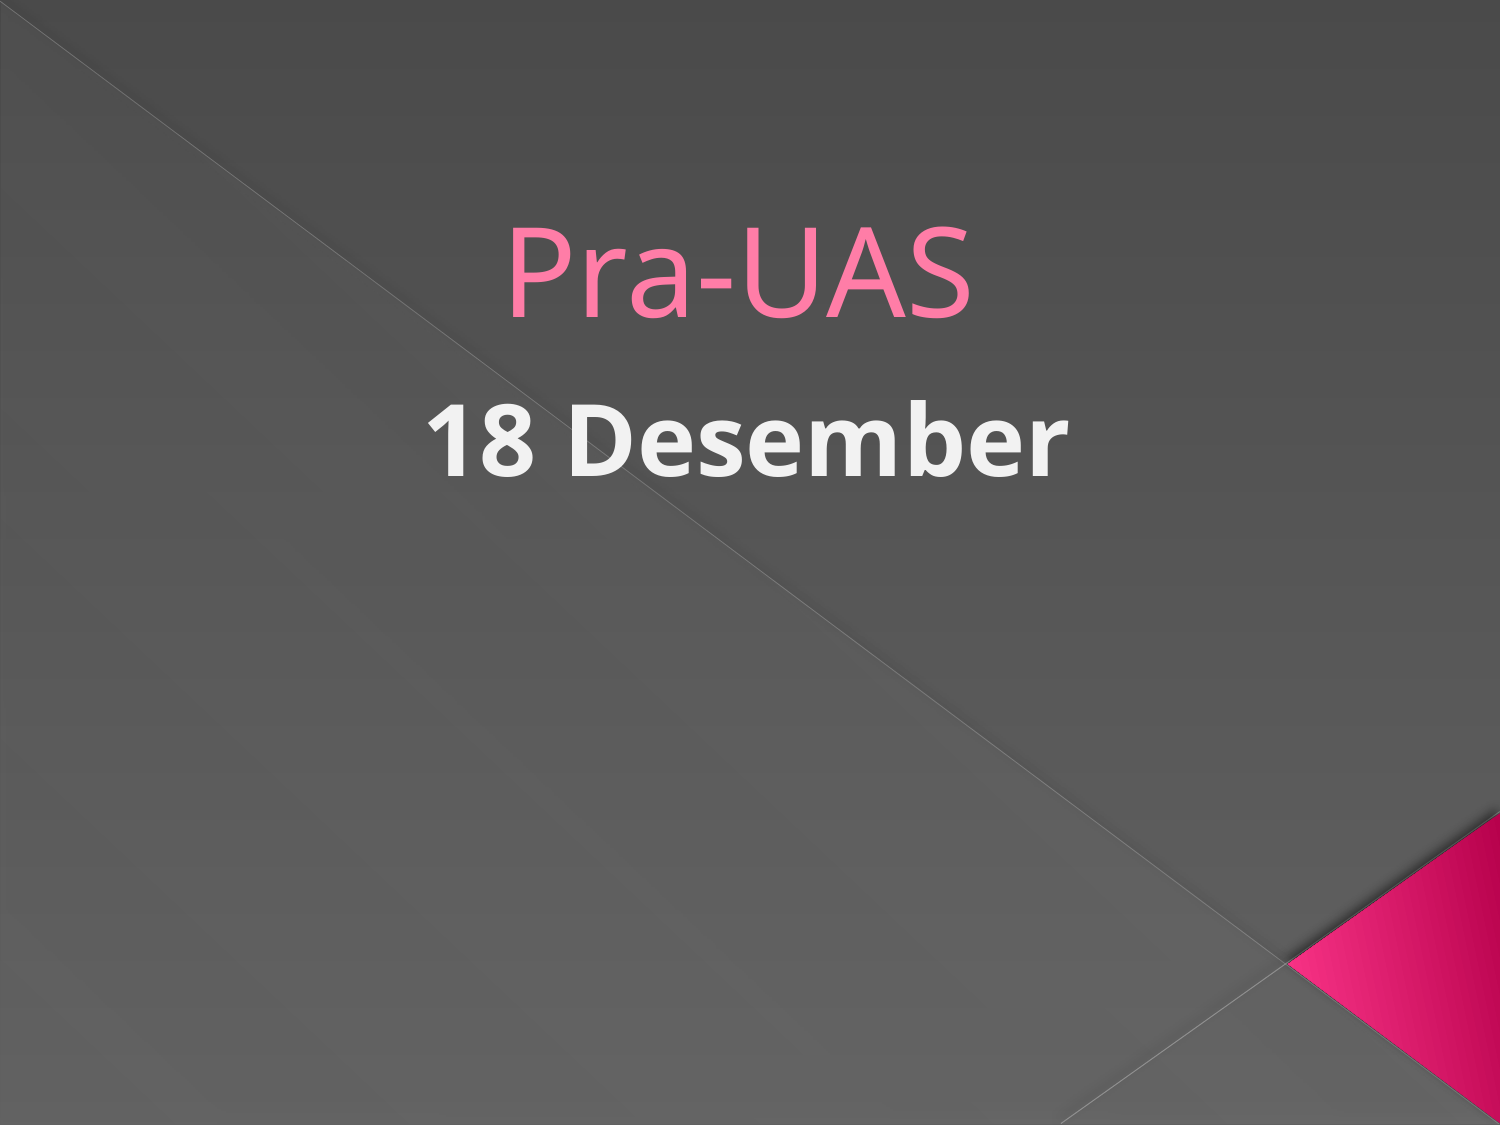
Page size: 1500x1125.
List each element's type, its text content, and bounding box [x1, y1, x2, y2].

subtitle 18 Desember [88, 369, 1412, 657]
title Pra-UAS [37, 162, 1361, 350]
